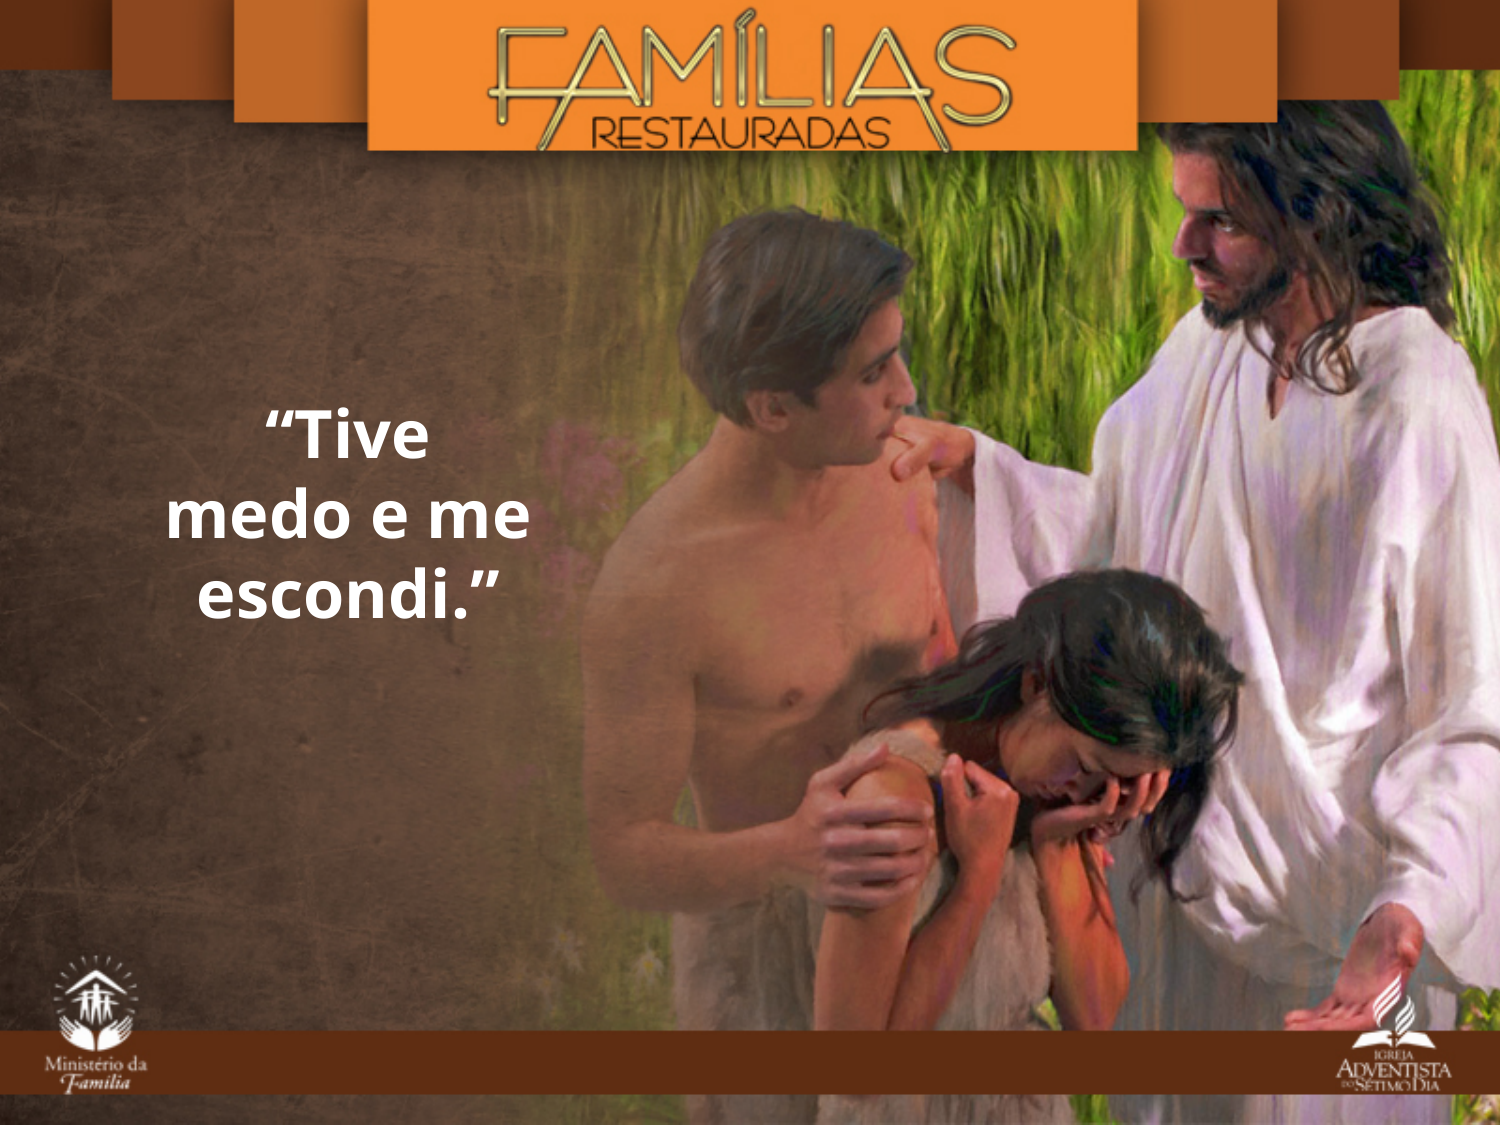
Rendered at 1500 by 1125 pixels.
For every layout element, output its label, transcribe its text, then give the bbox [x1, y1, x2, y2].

text_box “Tive medo e me escondi.” [76, 384, 621, 639]
picture [0, 0, 1500, 1125]
